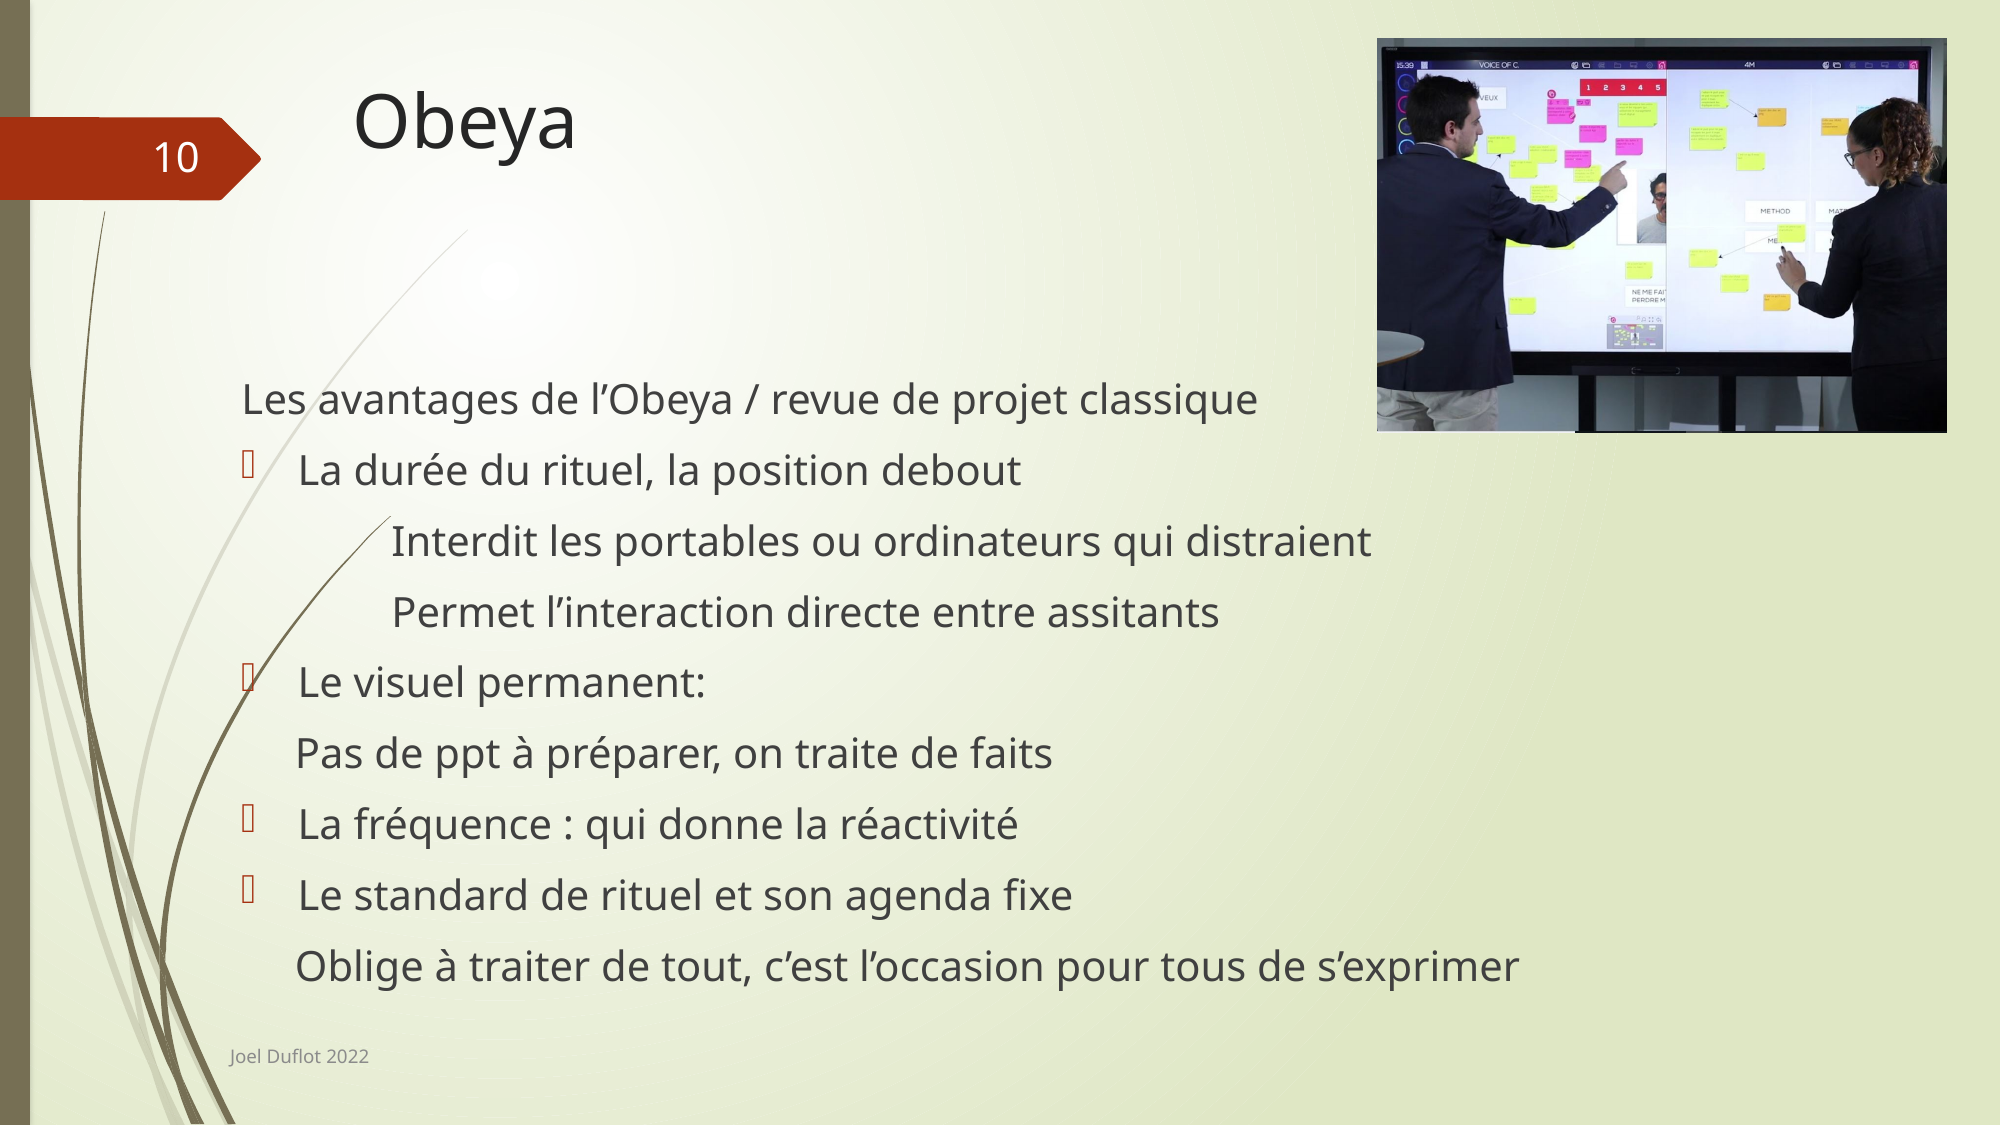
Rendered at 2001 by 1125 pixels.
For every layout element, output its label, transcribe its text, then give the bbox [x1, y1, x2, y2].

text_box Les avantages de l’Obeya / revue de projet classique La durée du rituel, la position debout Interdit les portables ou ordinateurs qui distraient Permet l’interaction directe entre assitants Le visuel permanent: Pas de ppt à préparer, on traite de faits La fréquence : qui donne la réactivité Le standard de rituel et son agenda fixe Oblige à traiter de tout, c’est l’occasion pour tous de s’exprimer [215, 365, 1641, 1019]
picture [1377, 38, 1947, 434]
title Obeya [337, 65, 1372, 195]
slide_number 10 [87, 129, 216, 190]
footer Joel Duflot 2022 [215, 1026, 1466, 1087]
